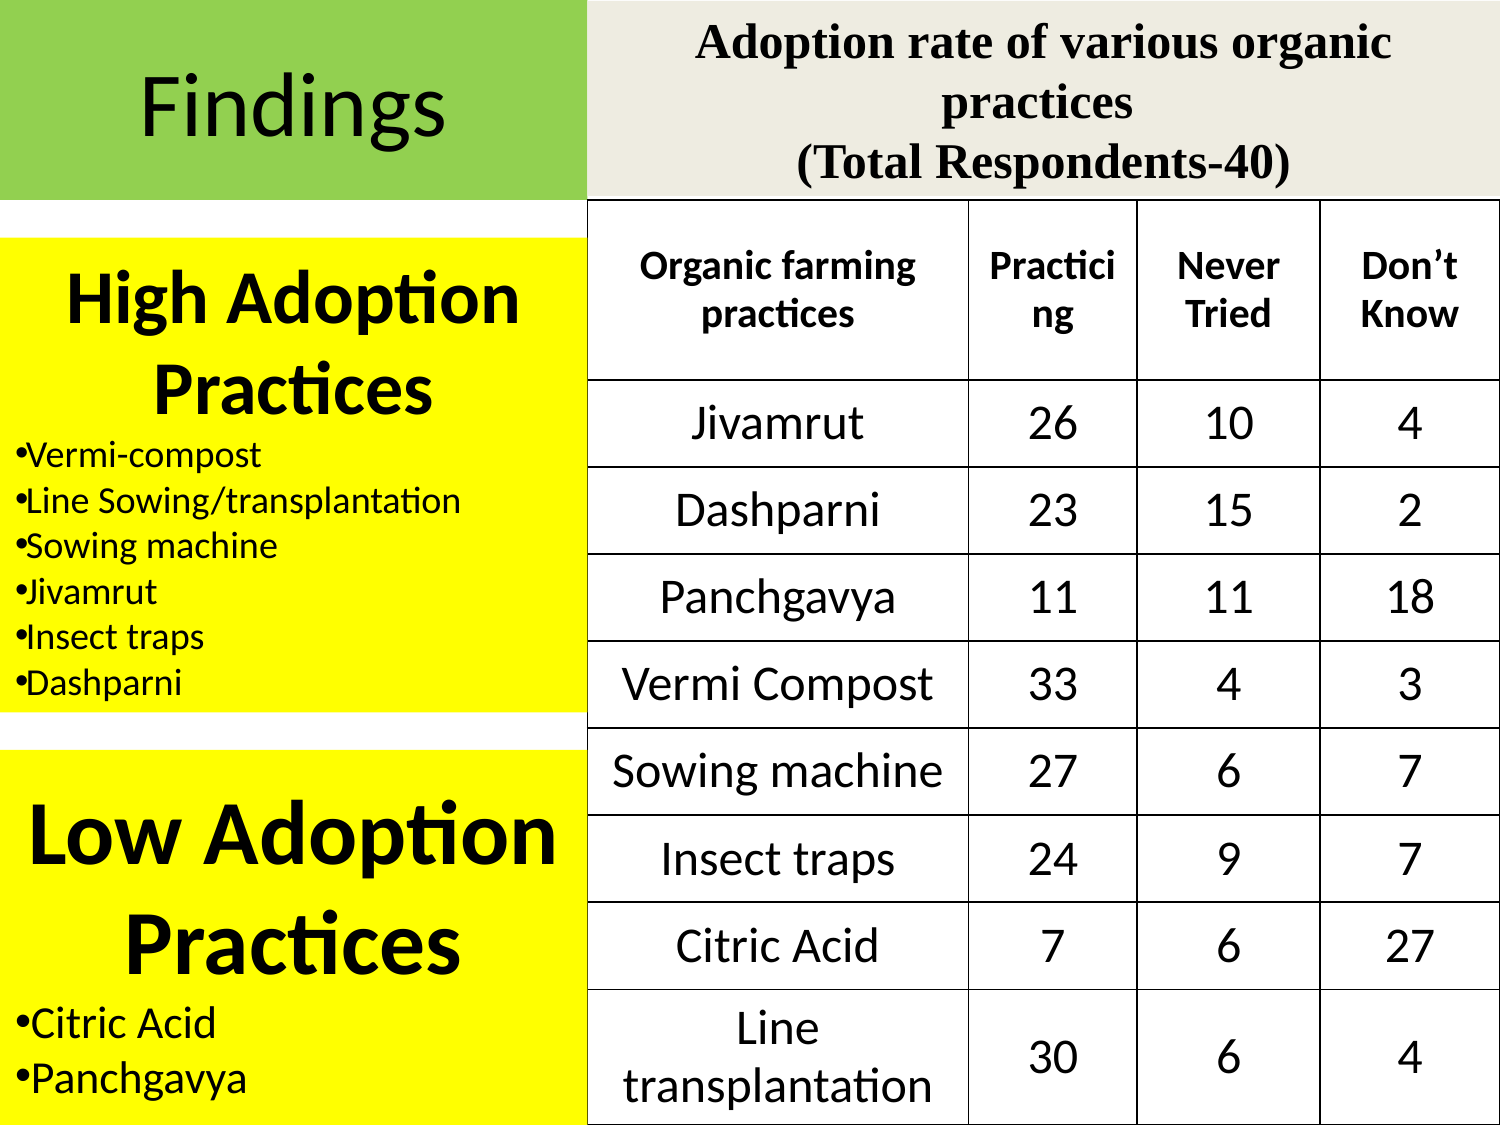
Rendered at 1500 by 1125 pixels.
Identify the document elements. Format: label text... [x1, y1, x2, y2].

text_box Adoption rate of various organic practices (Total Respondents-40) [587, 0, 1500, 196]
table_cell 6 [1138, 729, 1319, 814]
table_header Never Tried [1138, 201, 1319, 379]
table_cell Insect traps [588, 816, 968, 901]
table_cell 7 [969, 903, 1136, 989]
table_cell 7 [1321, 729, 1499, 814]
table_cell 18 [1321, 555, 1499, 640]
table_cell Vermi Compost [588, 642, 968, 727]
table_cell 4 [1321, 381, 1499, 466]
table_cell 11 [1138, 555, 1319, 640]
table_cell 7 [1321, 816, 1499, 901]
table_cell Citric Acid [588, 903, 968, 989]
table_cell Sowing machine [588, 729, 968, 814]
table_cell 24 [969, 816, 1136, 901]
table_cell 11 [969, 555, 1136, 640]
table_cell 27 [969, 729, 1136, 814]
table_cell 23 [969, 468, 1136, 553]
table_cell 33 [969, 642, 1136, 727]
table_cell 15 [1138, 468, 1319, 553]
table_cell Panchgavya [588, 555, 968, 640]
table_cell 30 [969, 990, 1136, 1124]
text_box Low Adoption Practices Citric Acid Panchgavya [0, 749, 588, 1125]
table_header Don’t Know [1321, 201, 1499, 379]
table_cell 4 [1321, 990, 1499, 1124]
table_cell 2 [1321, 468, 1499, 553]
table_cell Line transplantation [588, 990, 968, 1124]
table_cell 27 [1321, 903, 1499, 989]
table_header Organic farming practices [588, 201, 968, 379]
text_box High Adoption Practices Vermi-compost Line Sowing/transplantation Sowing machine Jivamrut Insect traps Dashparni [0, 237, 588, 713]
table_cell Jivamrut [588, 381, 968, 466]
table_header Practicing [969, 201, 1136, 379]
table_cell 26 [969, 381, 1136, 466]
table_cell 9 [1138, 816, 1319, 901]
table_cell 4 [1138, 642, 1319, 727]
table_cell 6 [1138, 903, 1319, 989]
table_cell 10 [1138, 381, 1319, 466]
title Findings [0, 0, 588, 200]
table_cell 6 [1138, 990, 1319, 1124]
table_cell Dashparni [588, 468, 968, 553]
table_cell 3 [1321, 642, 1499, 727]
